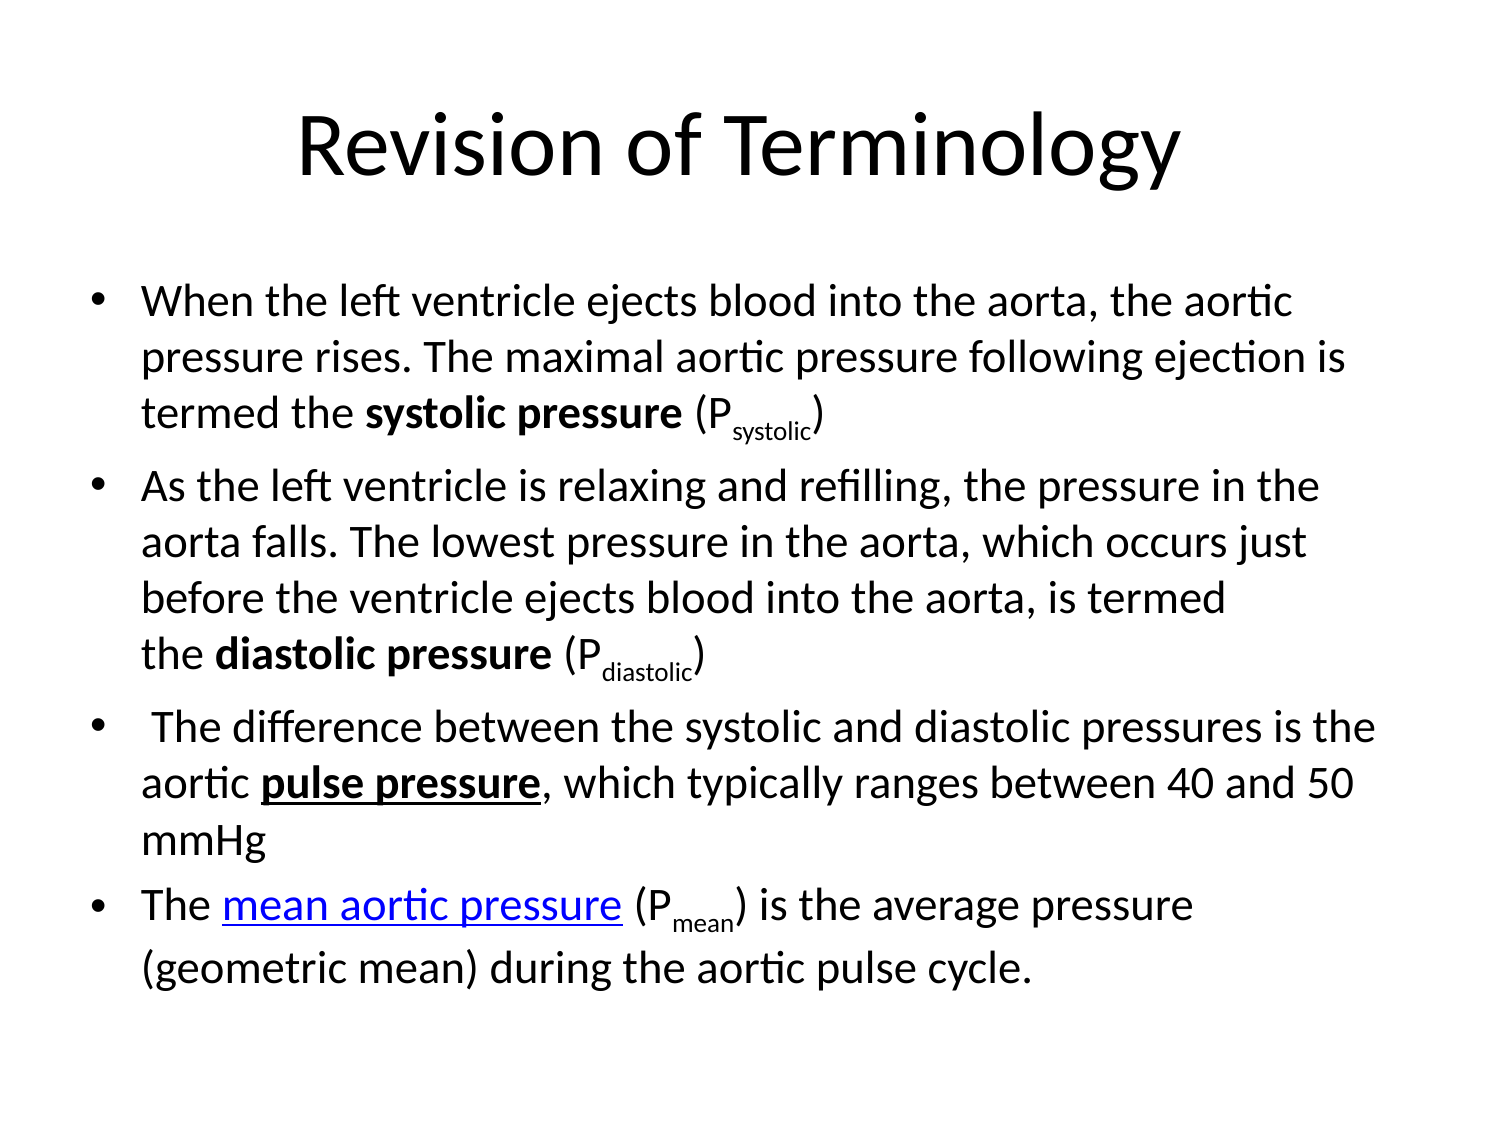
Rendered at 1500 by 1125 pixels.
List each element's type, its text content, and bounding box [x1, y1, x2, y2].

title Revision of Terminology [75, 45, 1425, 233]
list When the left ventricle ejects blood into the aorta, the aortic pressure rises. The maximal aortic pressure following ejection is termed the systolic pressure (Psystolic) As the left ventricle is relaxing and refilling, the pressure in the aorta falls. The lowest pressure in the aorta, which occurs just before the ventricle ejects blood into the aorta, is termed the diastolic pressure (Pdiastolic) The difference between the systolic and diastolic pressures is the aortic pulse pressure, which typically ranges between 40 and 50 mmHg The mean aortic pressure (Pmean) is the average pressure (geometric mean) during the aortic pulse cycle. [75, 262, 1425, 1005]
